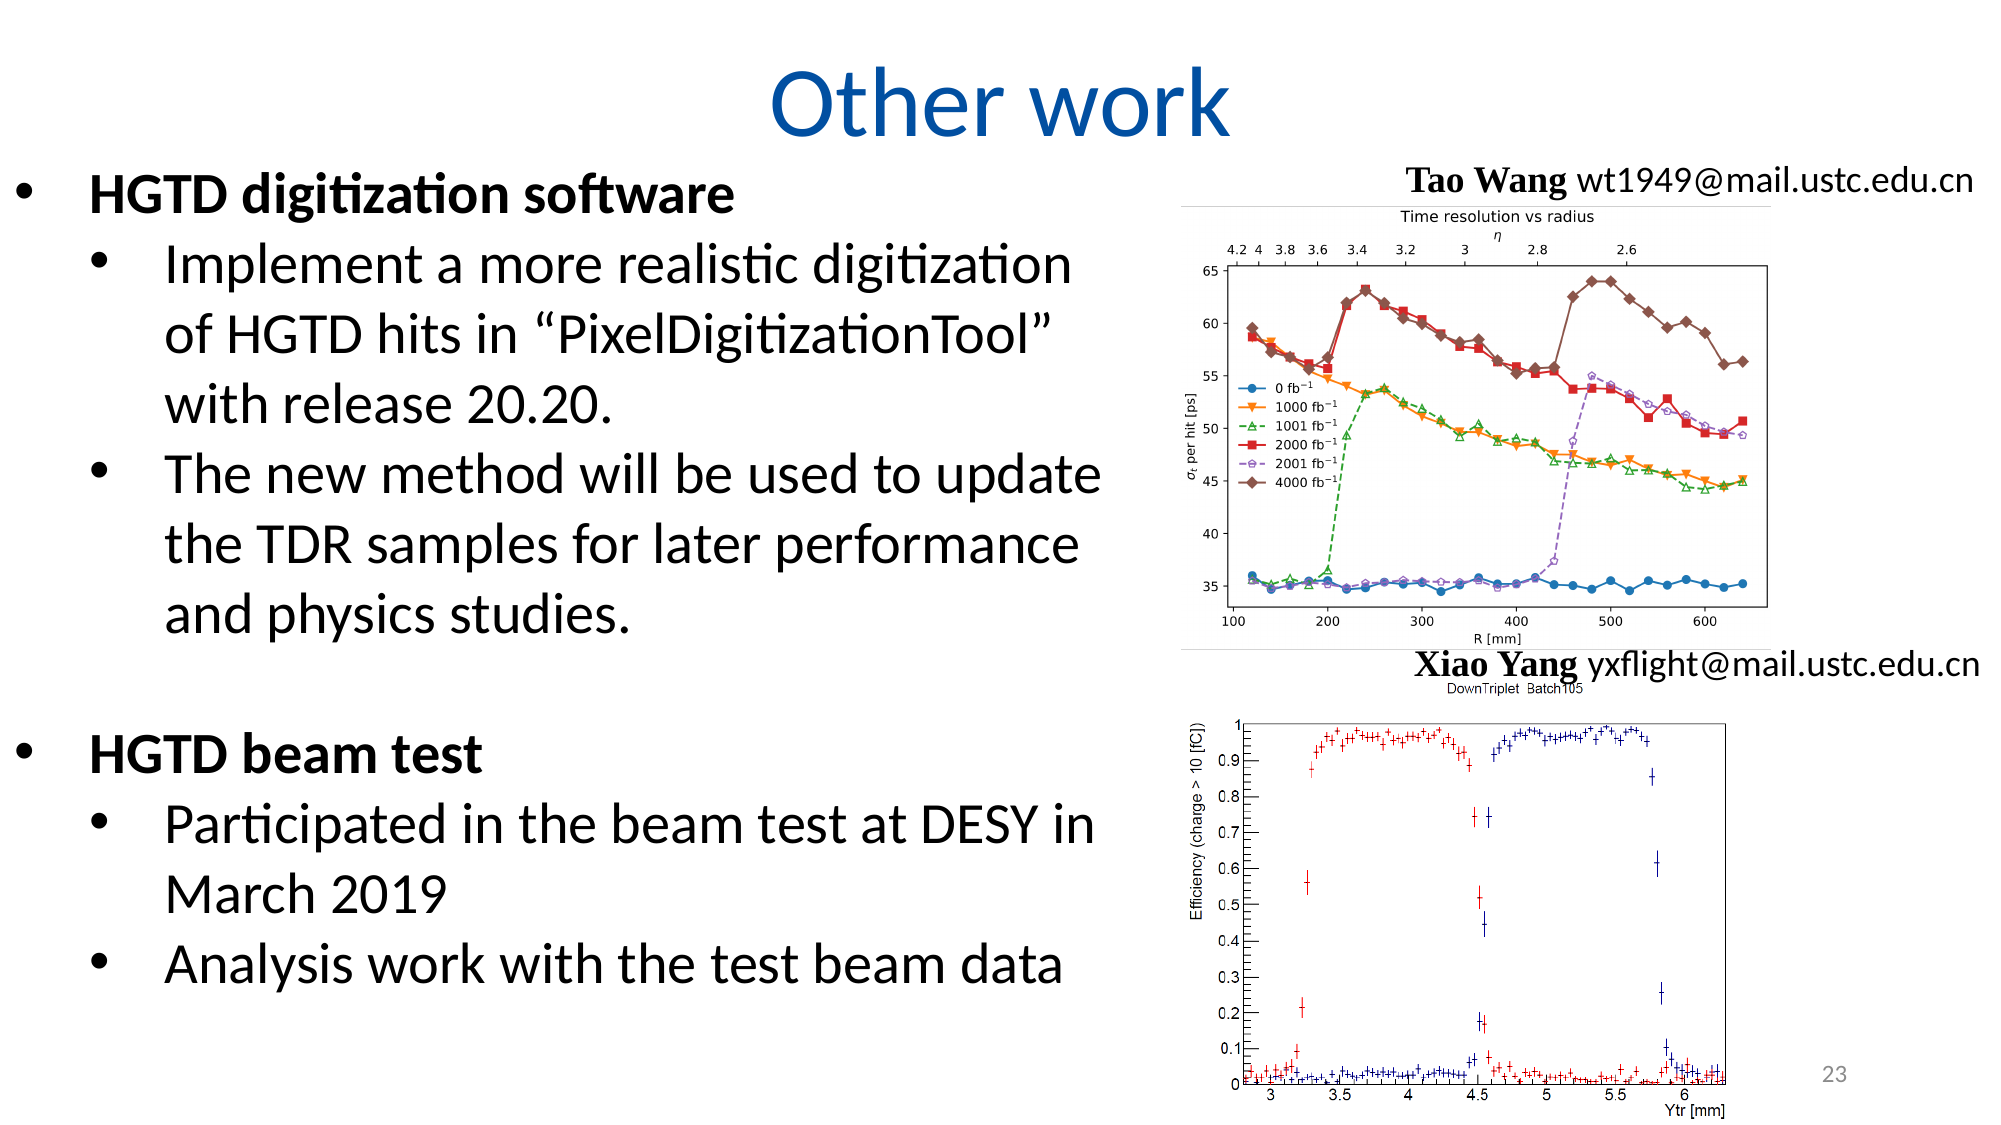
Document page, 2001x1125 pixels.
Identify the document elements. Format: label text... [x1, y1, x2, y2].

text_box Tao Wang wt1949@mail.ustc.edu.cn [1390, 147, 1990, 208]
slide_number 23 [1746, 1042, 1863, 1103]
text_box Other work [754, 29, 1248, 165]
text_box HGTD digitization software Implement a more realistic digitization of HGTD hits in “PixelDigitizationTool” with release 20.20. The new method will be used to update the TDR samples for later performance and physics studies. HGTD beam test Participated in the beam test at DESY in March 2019 Analysis work with the test beam data [0, 147, 1138, 1073]
picture [1181, 206, 1771, 650]
text_box Xiao Yang yxflight@mail.ustc.edu.cn [1398, 631, 1996, 691]
picture [1181, 679, 1746, 1122]
